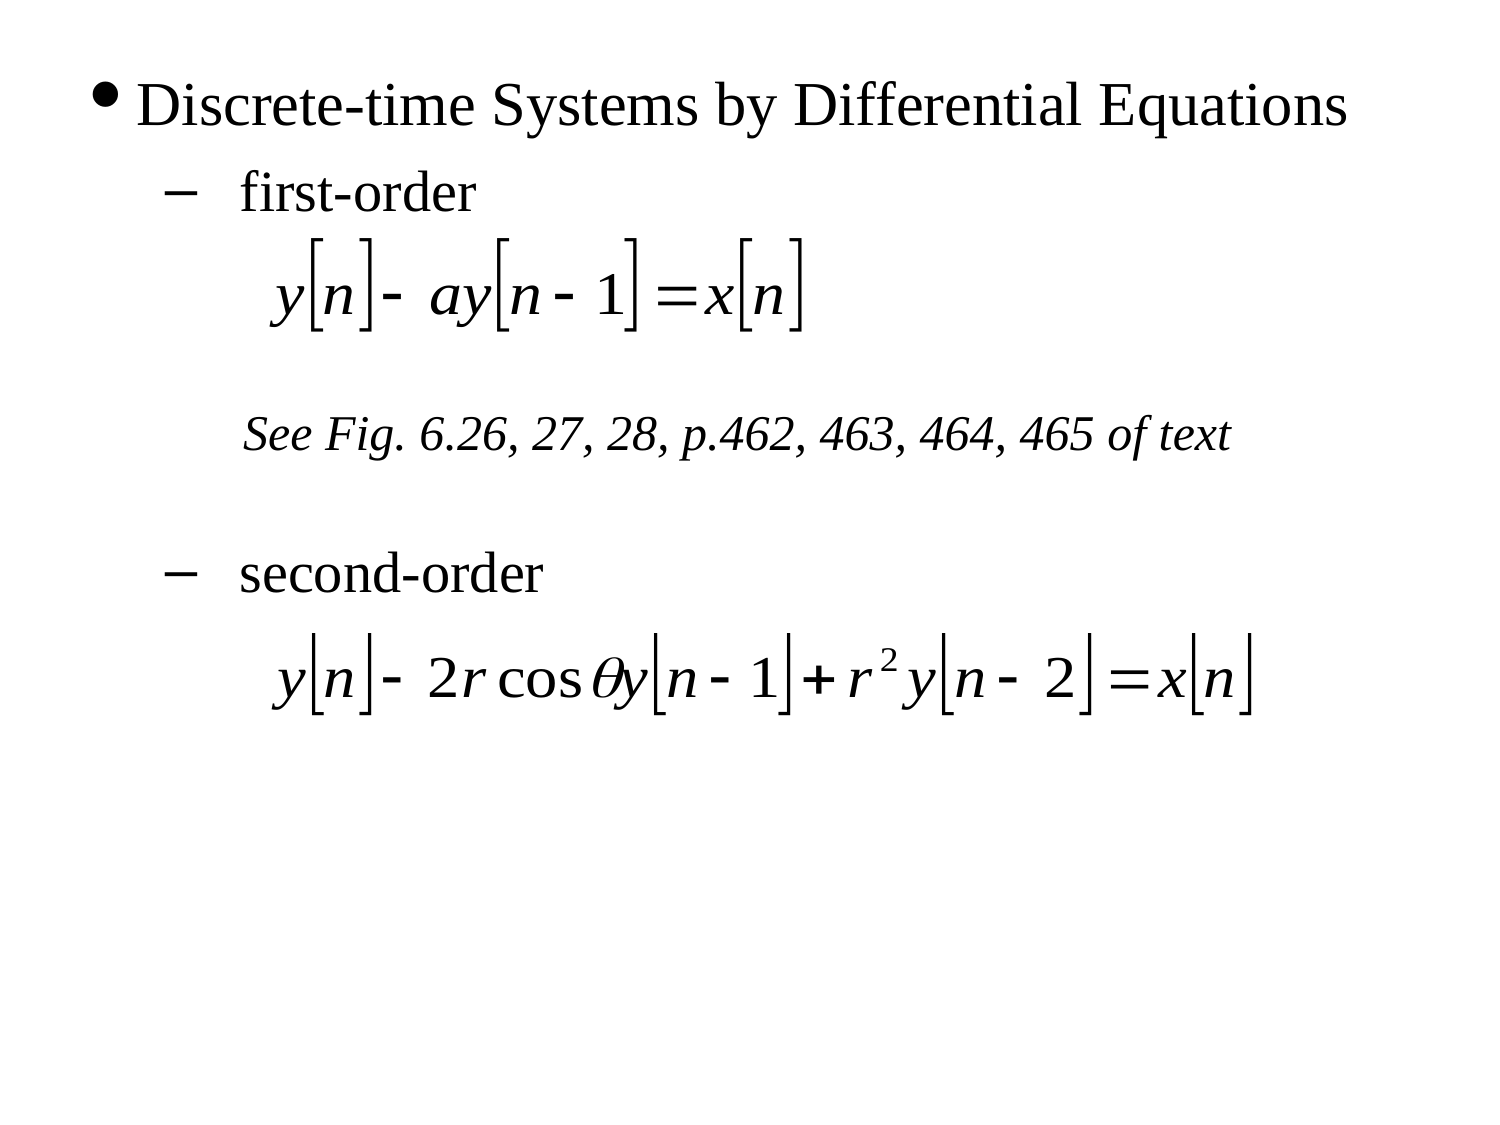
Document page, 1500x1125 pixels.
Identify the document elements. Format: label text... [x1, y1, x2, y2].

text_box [258, 165, 810, 339]
text_box See Fig. 6.26, 27, 28, p.462, 463, 464, 465 of text [0, 392, 1500, 468]
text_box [261, 632, 1263, 723]
text_box Discrete-time Systems by Differential Equations [0, 55, 1500, 145]
text_box first-order [0, 145, 1500, 231]
text_box second-order [0, 527, 1500, 612]
